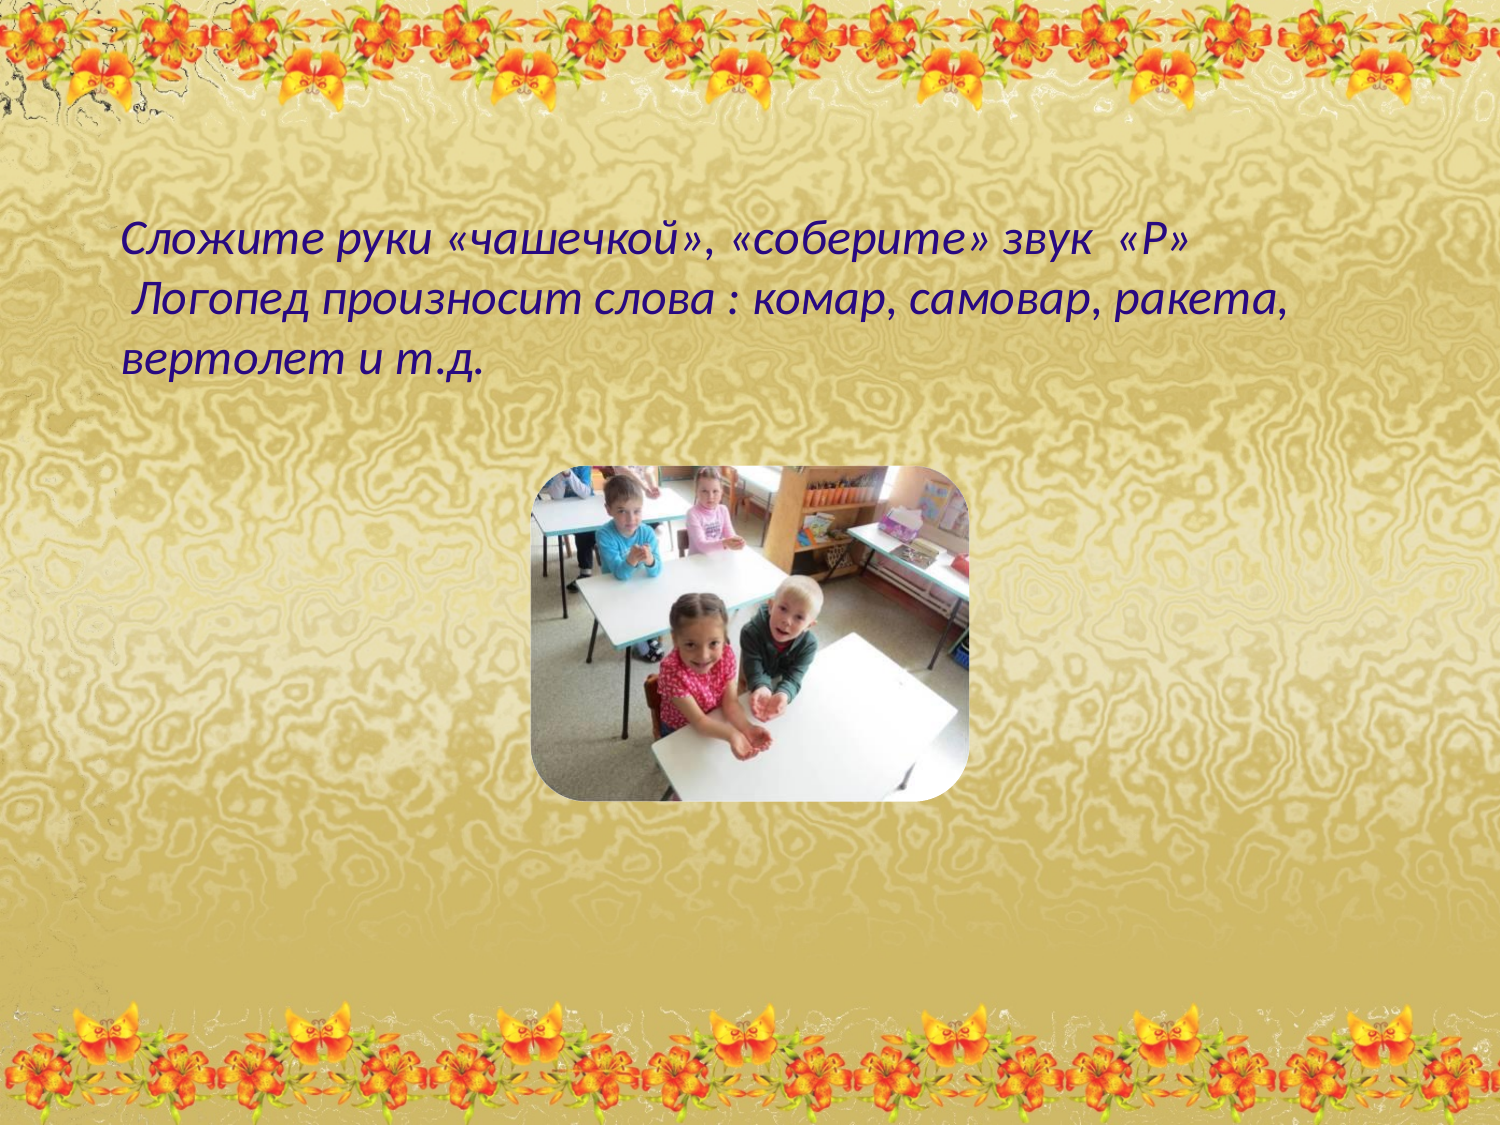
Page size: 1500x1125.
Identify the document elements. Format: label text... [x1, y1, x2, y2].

text_box Сложите руки «чашечкой», «соберите» звук «Р» Логопед произносит слова : комар, самовар, ракета, вертолет и т.д. [105, 152, 1418, 453]
title [0, 0, 1500, 1125]
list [530, 465, 970, 802]
